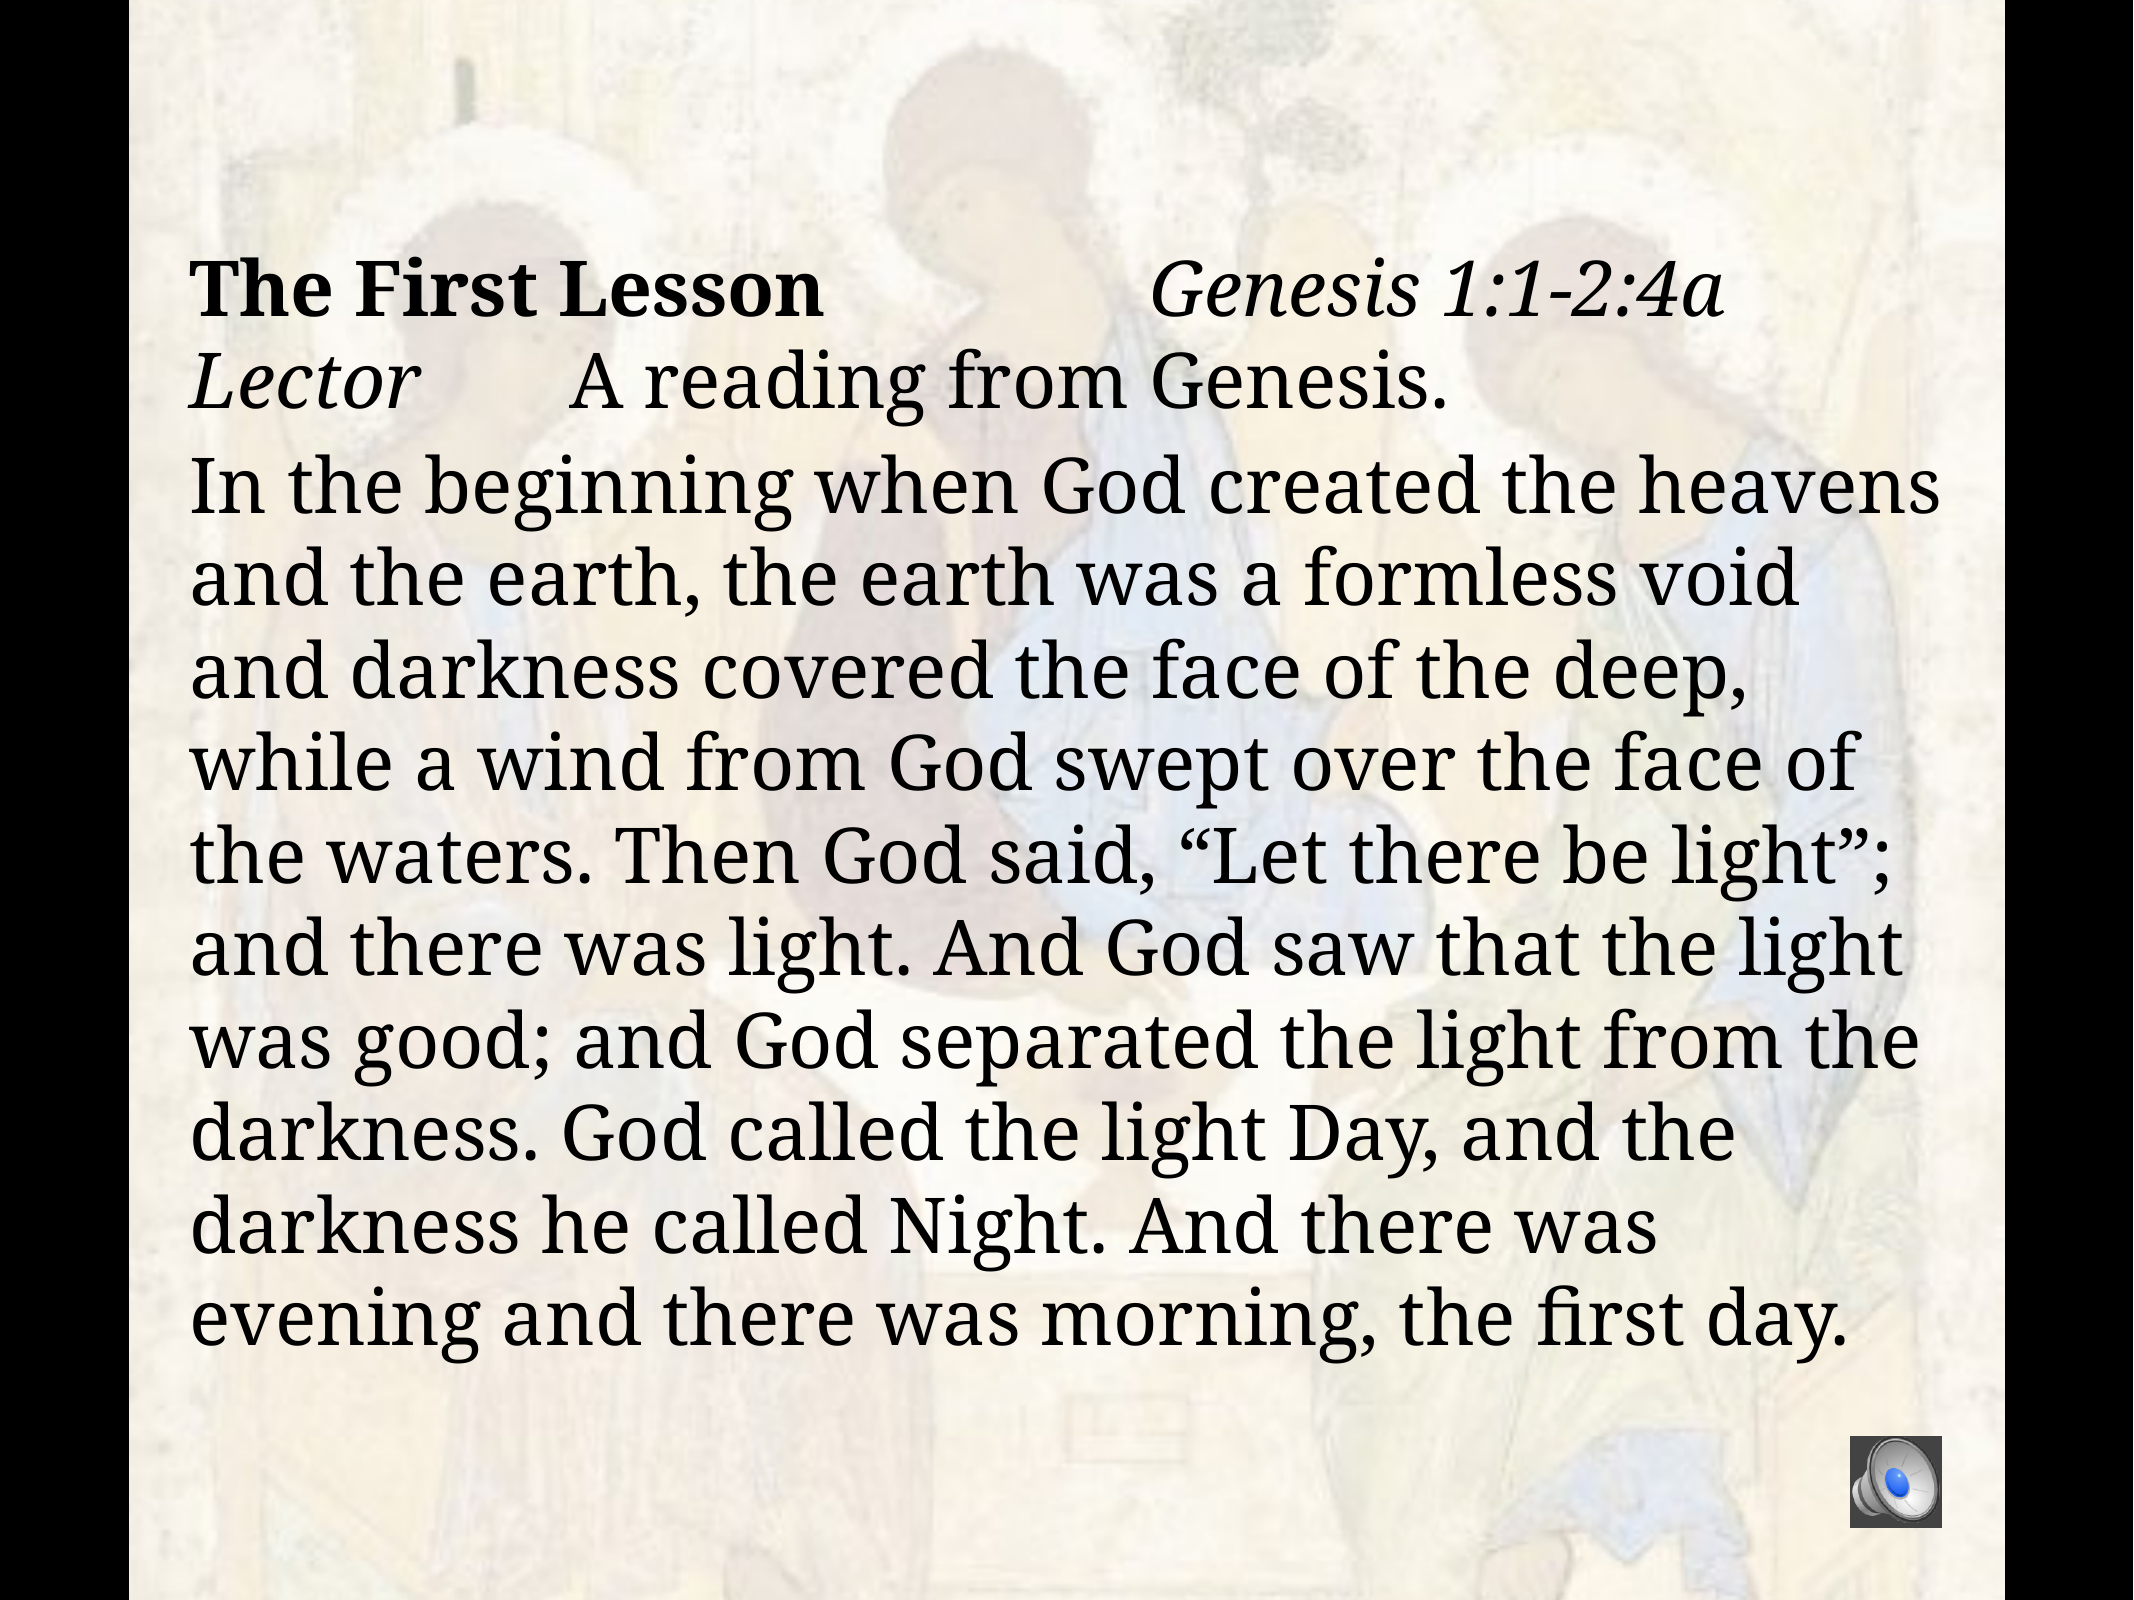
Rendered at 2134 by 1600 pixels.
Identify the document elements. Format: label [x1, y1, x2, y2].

picture [128, 0, 2005, 1600]
